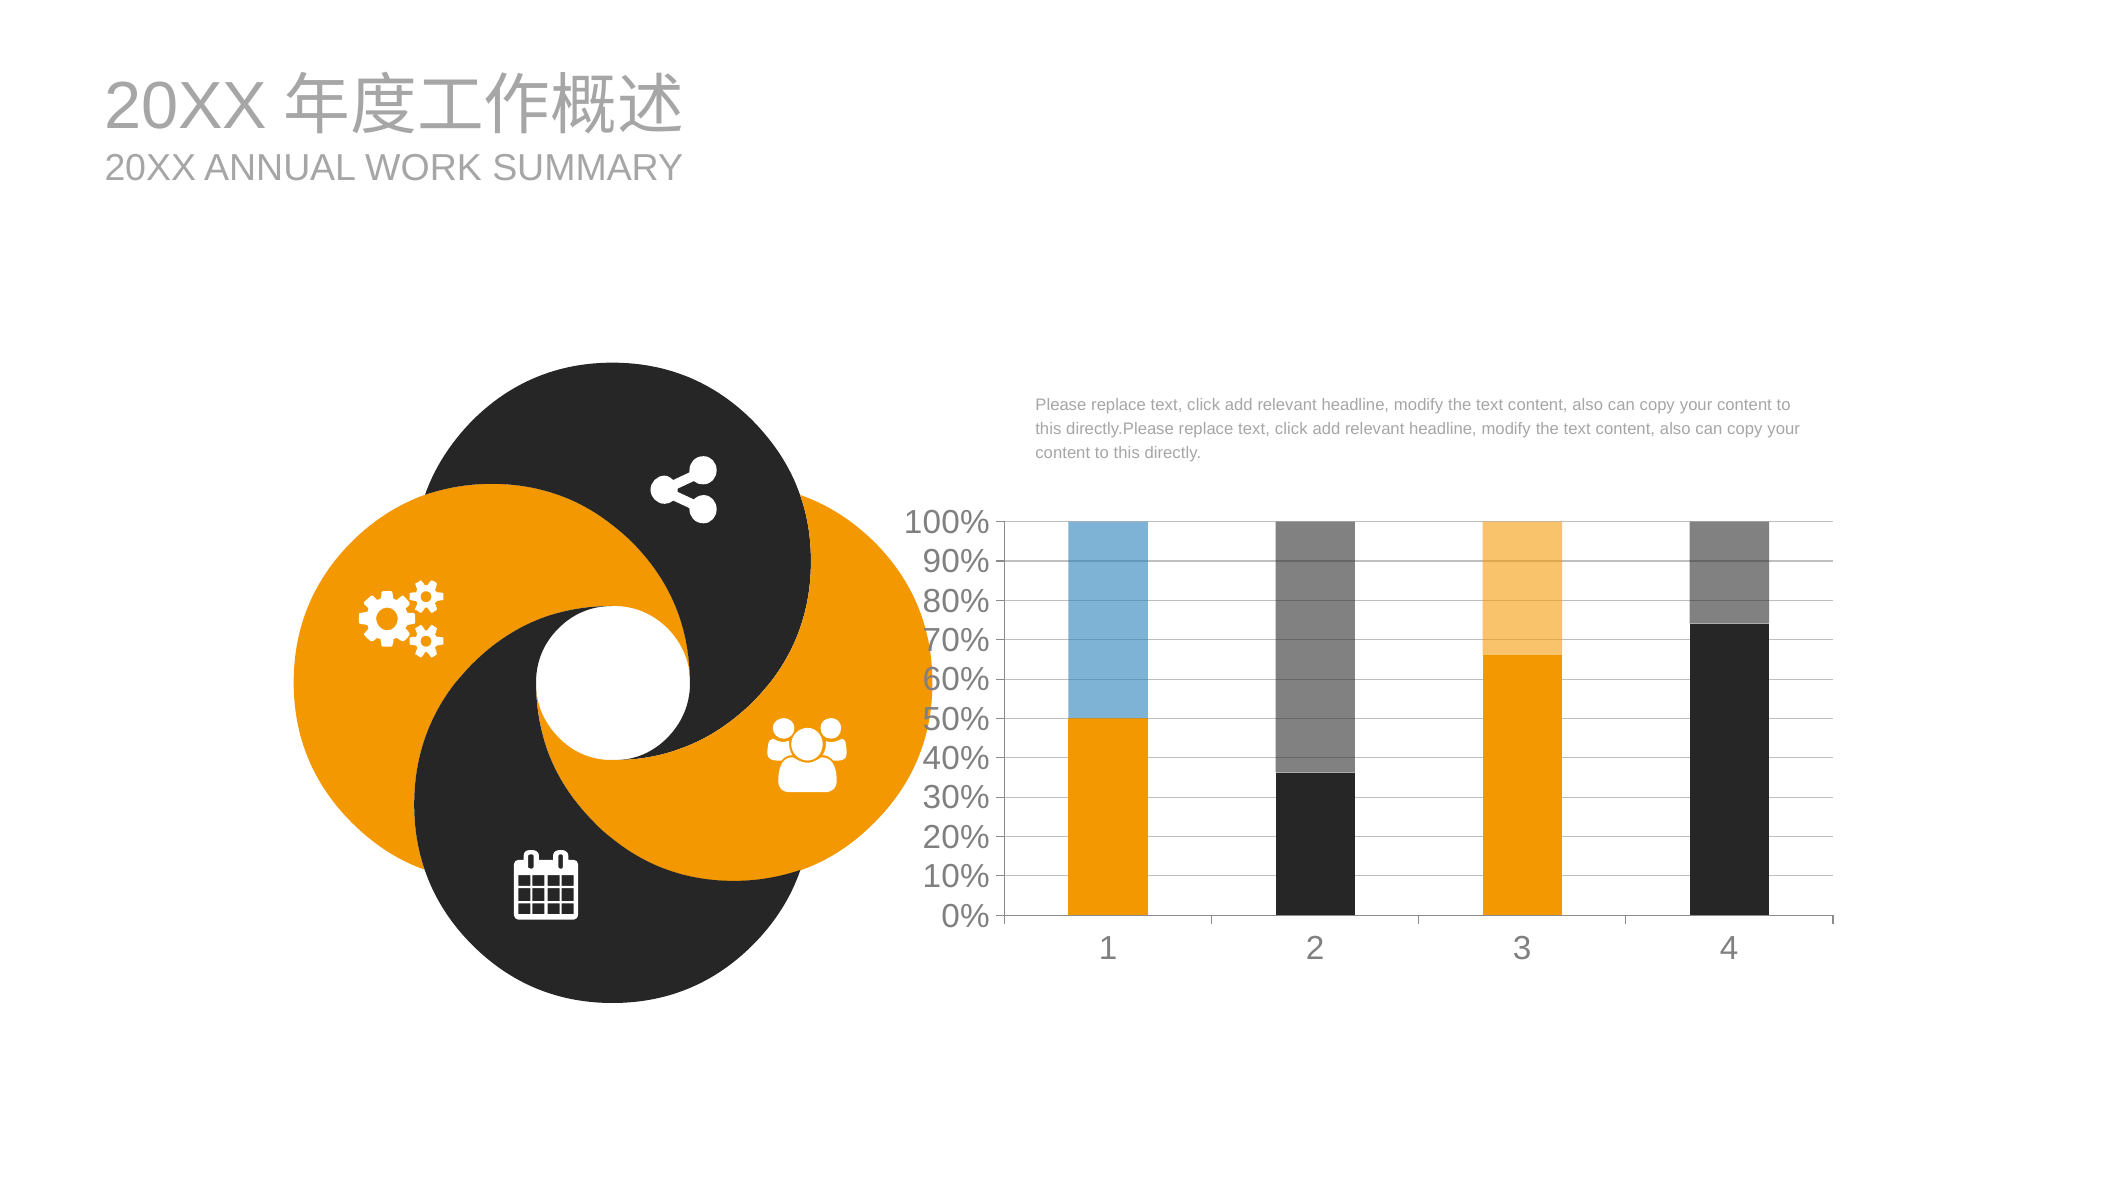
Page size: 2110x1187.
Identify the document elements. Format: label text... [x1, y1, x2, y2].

text_box 20XX年度工作概述 [104, 61, 692, 142]
text_box [293, 484, 689, 870]
text_box 20XX ANNUAL WORK SUMMARY [104, 142, 692, 188]
text_box [358, 580, 444, 658]
text_box [425, 362, 810, 759]
text_box [414, 605, 801, 1003]
text_box [537, 494, 858, 880]
text_box Please replace text, click add relevant headline, modify the text content, also can copy your content to this directly.Please replace text, click add relevant headline, modify the text content, also can copy your content to this directly. [1020, 382, 1836, 469]
text_box [650, 456, 717, 524]
text_box [513, 850, 579, 920]
text_box [767, 718, 847, 793]
chart [858, 498, 1883, 1093]
